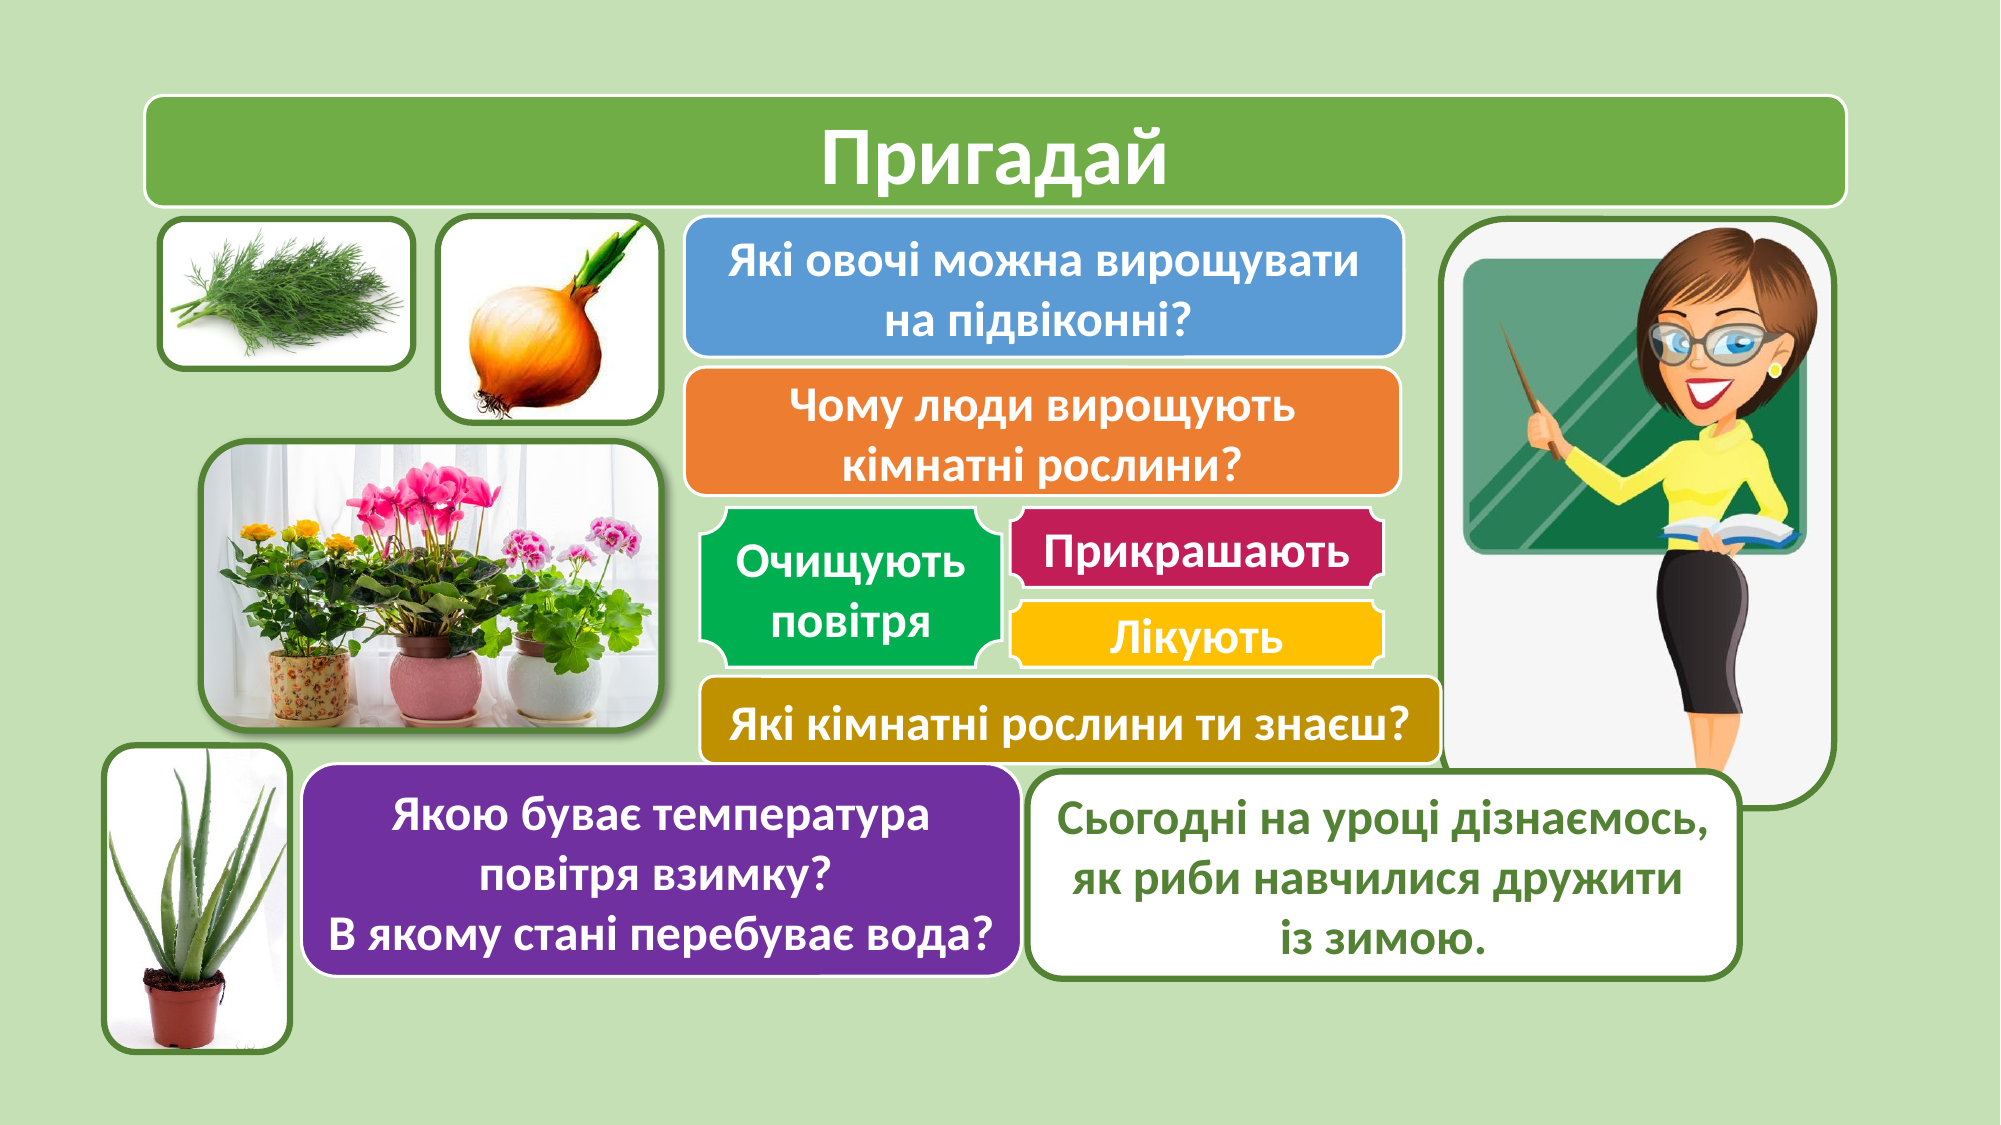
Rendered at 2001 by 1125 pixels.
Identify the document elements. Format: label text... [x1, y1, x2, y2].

picture [437, 216, 662, 423]
text_box Очищують повітря [698, 505, 1004, 669]
text_box Лікують [1008, 599, 1386, 669]
text_box Сьогодні на уроці дізнаємось, як риби навчилися дружити із зимою. [1026, 770, 1741, 980]
picture [104, 745, 290, 1052]
picture [200, 441, 662, 731]
picture [159, 218, 414, 369]
picture [1440, 218, 1835, 809]
text_box Пригадай [143, 93, 1849, 209]
text_box Які овочі можна вирощувати на підвіконні? [682, 214, 1406, 359]
text_box Чому люди вирощують кімнатні рослини? [682, 365, 1403, 498]
text_box Прикрашають [1008, 505, 1386, 589]
text_box Які кімнатні рослини ти знаєш? [698, 674, 1440, 766]
text_box Якою буває температура повітря взимку? В якому стані перебуває вода? [299, 762, 1024, 978]
